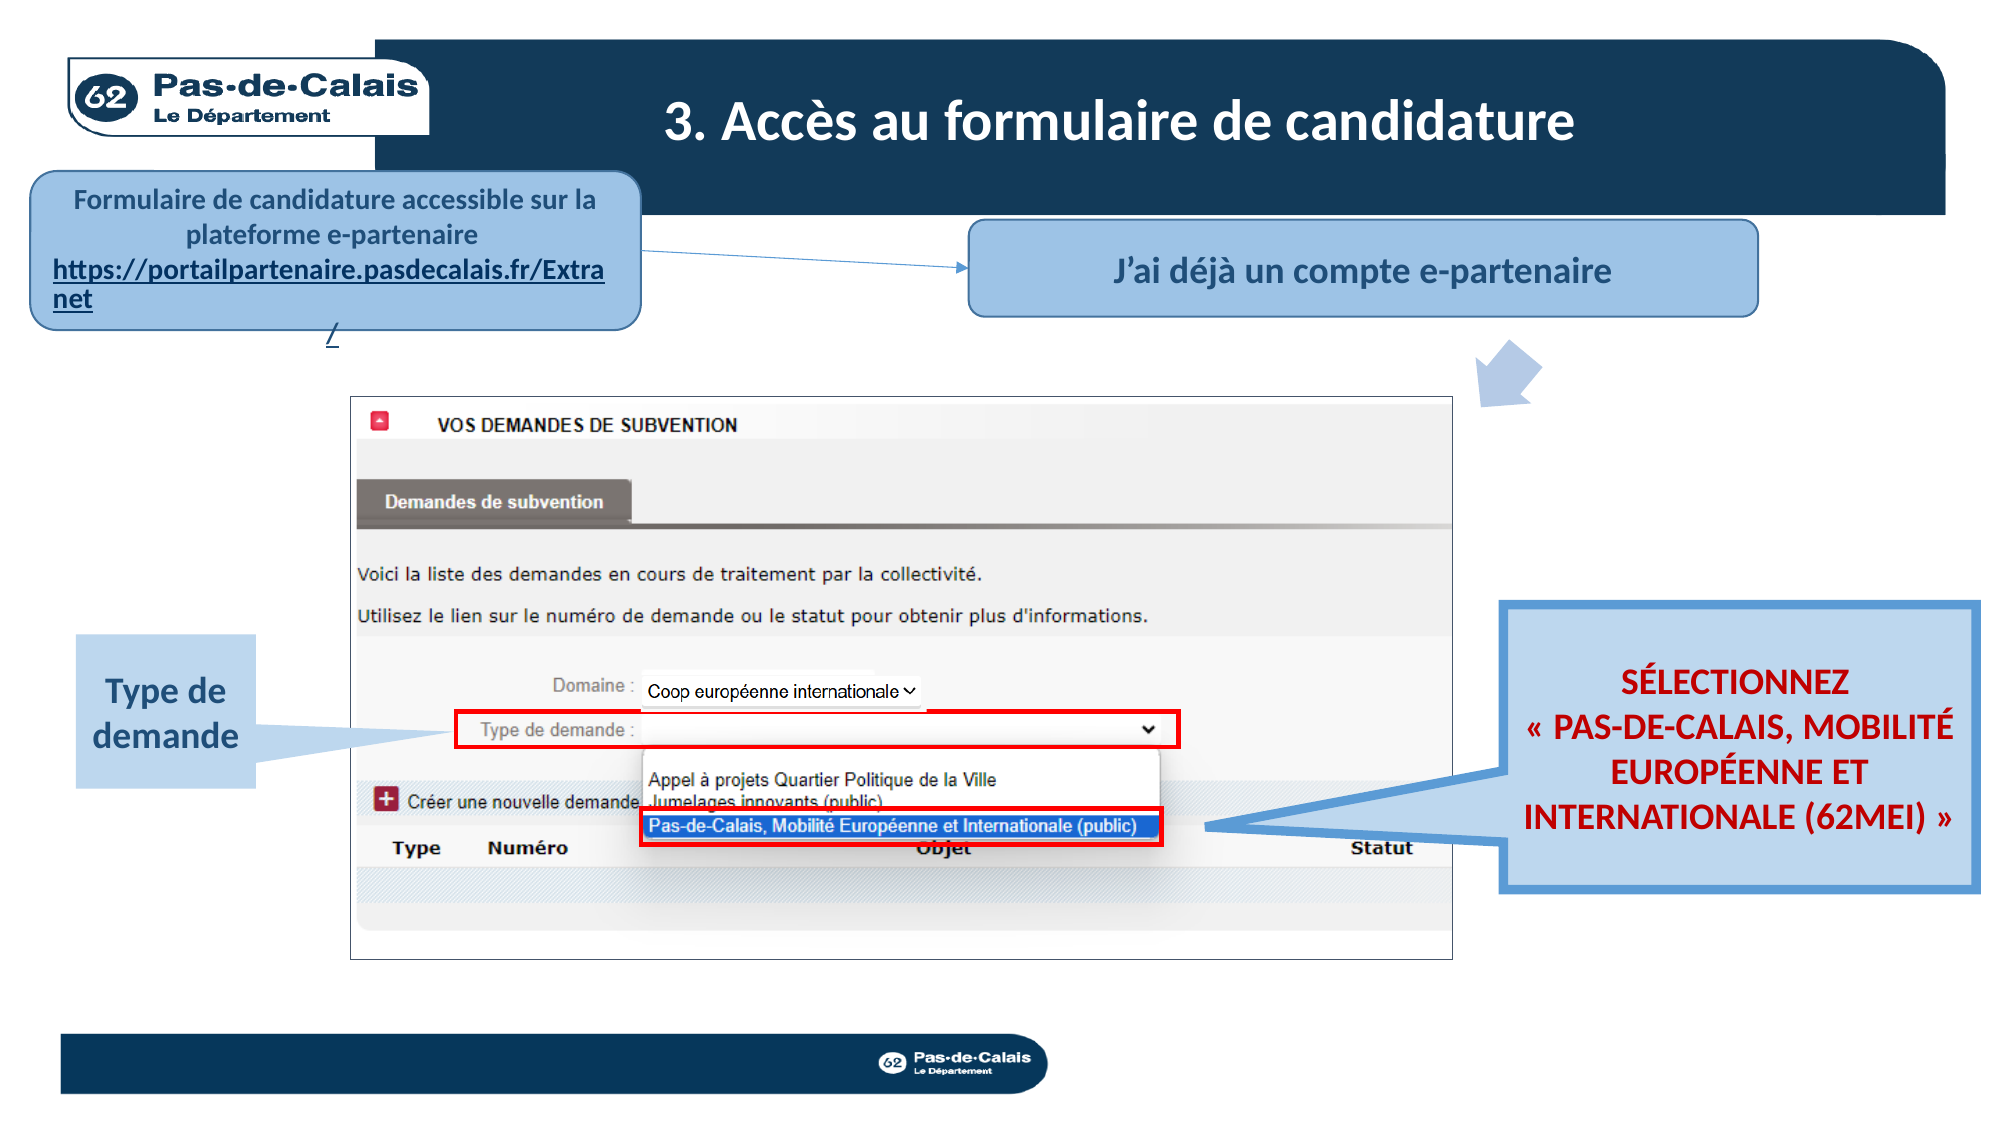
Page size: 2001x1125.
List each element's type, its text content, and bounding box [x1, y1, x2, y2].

picture [55, 1027, 1056, 1100]
text_box Formulaire de candidature accessible sur la plateforme e-partenaire https://portailpartenaire.pasdecalais.fr/Extranet/ [29, 169, 642, 332]
picture [350, 396, 1453, 960]
picture [60, 30, 1961, 224]
text_box J’ai déjà un compte e-partenaire [967, 218, 1760, 318]
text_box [640, 250, 969, 269]
text_box 3. Accès au formulaire de candidature [540, 75, 1700, 160]
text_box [1468, 343, 1539, 417]
text_box Type de demande [74, 633, 350, 790]
text_box SÉLECTIONNEZ « PAS-DE-CALAIS, MOBILITÉ EUROPÉENNE ET INTERNATIONALE (62MEI) » [1453, 603, 1978, 891]
